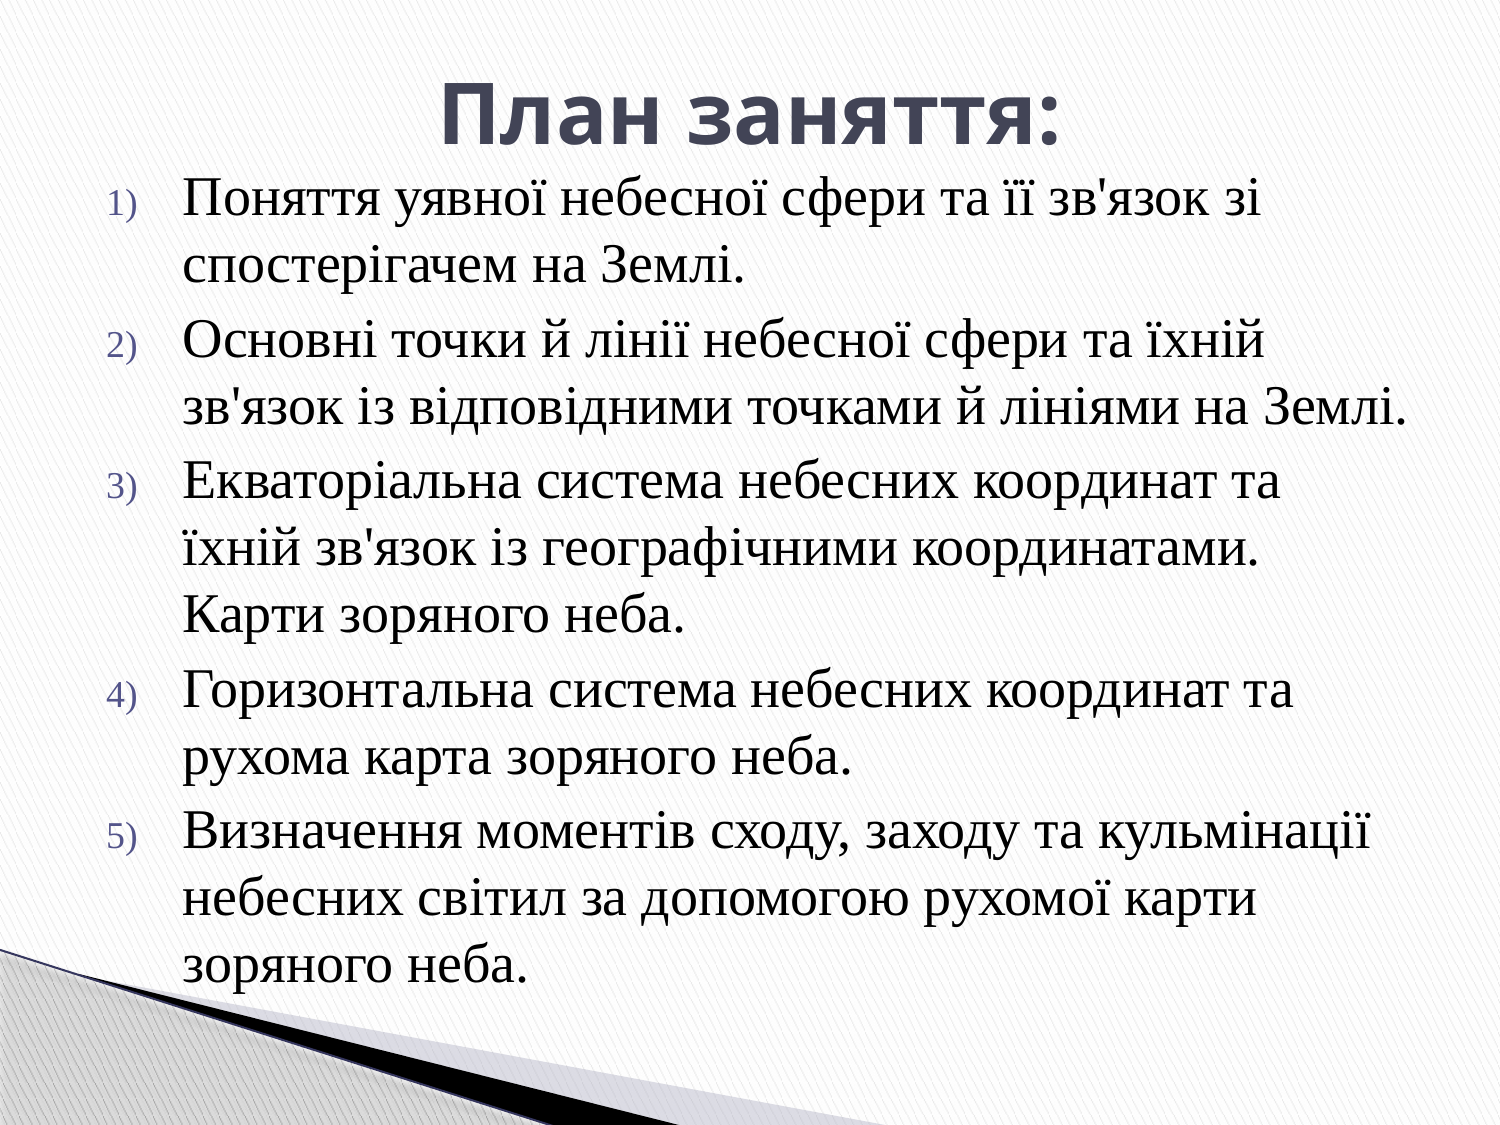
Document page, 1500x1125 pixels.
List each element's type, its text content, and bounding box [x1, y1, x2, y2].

title План заняття: [75, 45, 1425, 176]
list Поняття уявної небесної сфери та її зв'язок зі спостерігачем на Землі. Основні точки й лінії небесної сфери та їхній зв'язок із відповідними точками й лініями на Землі. Екваторіальна система небесних координат та їхній зв'язок із географічними координатами. Карти зоряного неба. Горизонтальна система небесних координат та рухома карта зоряного неба. Визначення моментів сходу, заходу та кульмінації небесних світил за допомогою рухомої карти зоряного неба. [75, 176, 1425, 1032]
